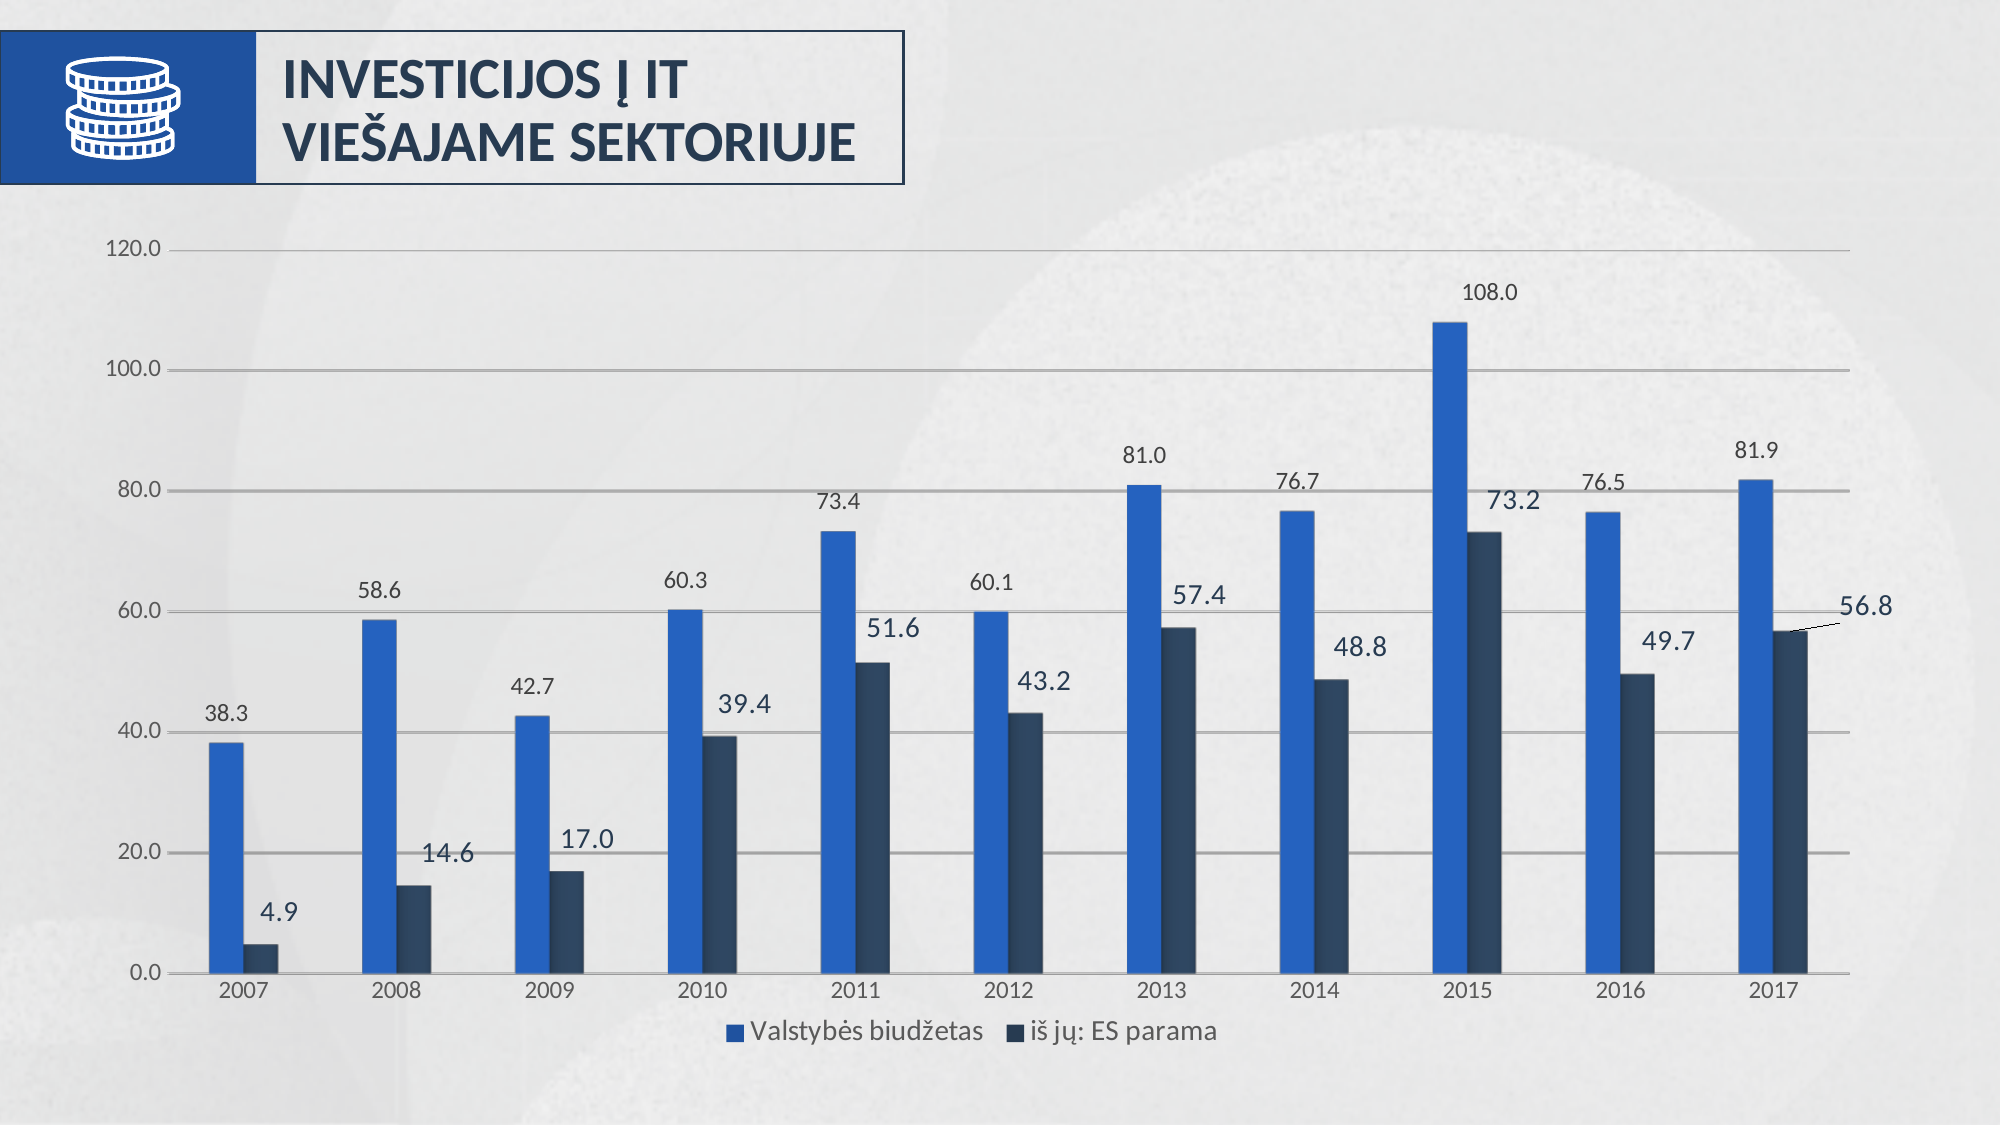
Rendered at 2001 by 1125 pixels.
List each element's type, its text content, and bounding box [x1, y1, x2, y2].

picture [65, 56, 181, 161]
text_box INVESTICIJOS Į IT VIEŠAJAME SEKTORIUJE [267, 2, 1128, 220]
text_box [0, 30, 267, 185]
chart [34, 220, 1921, 1075]
